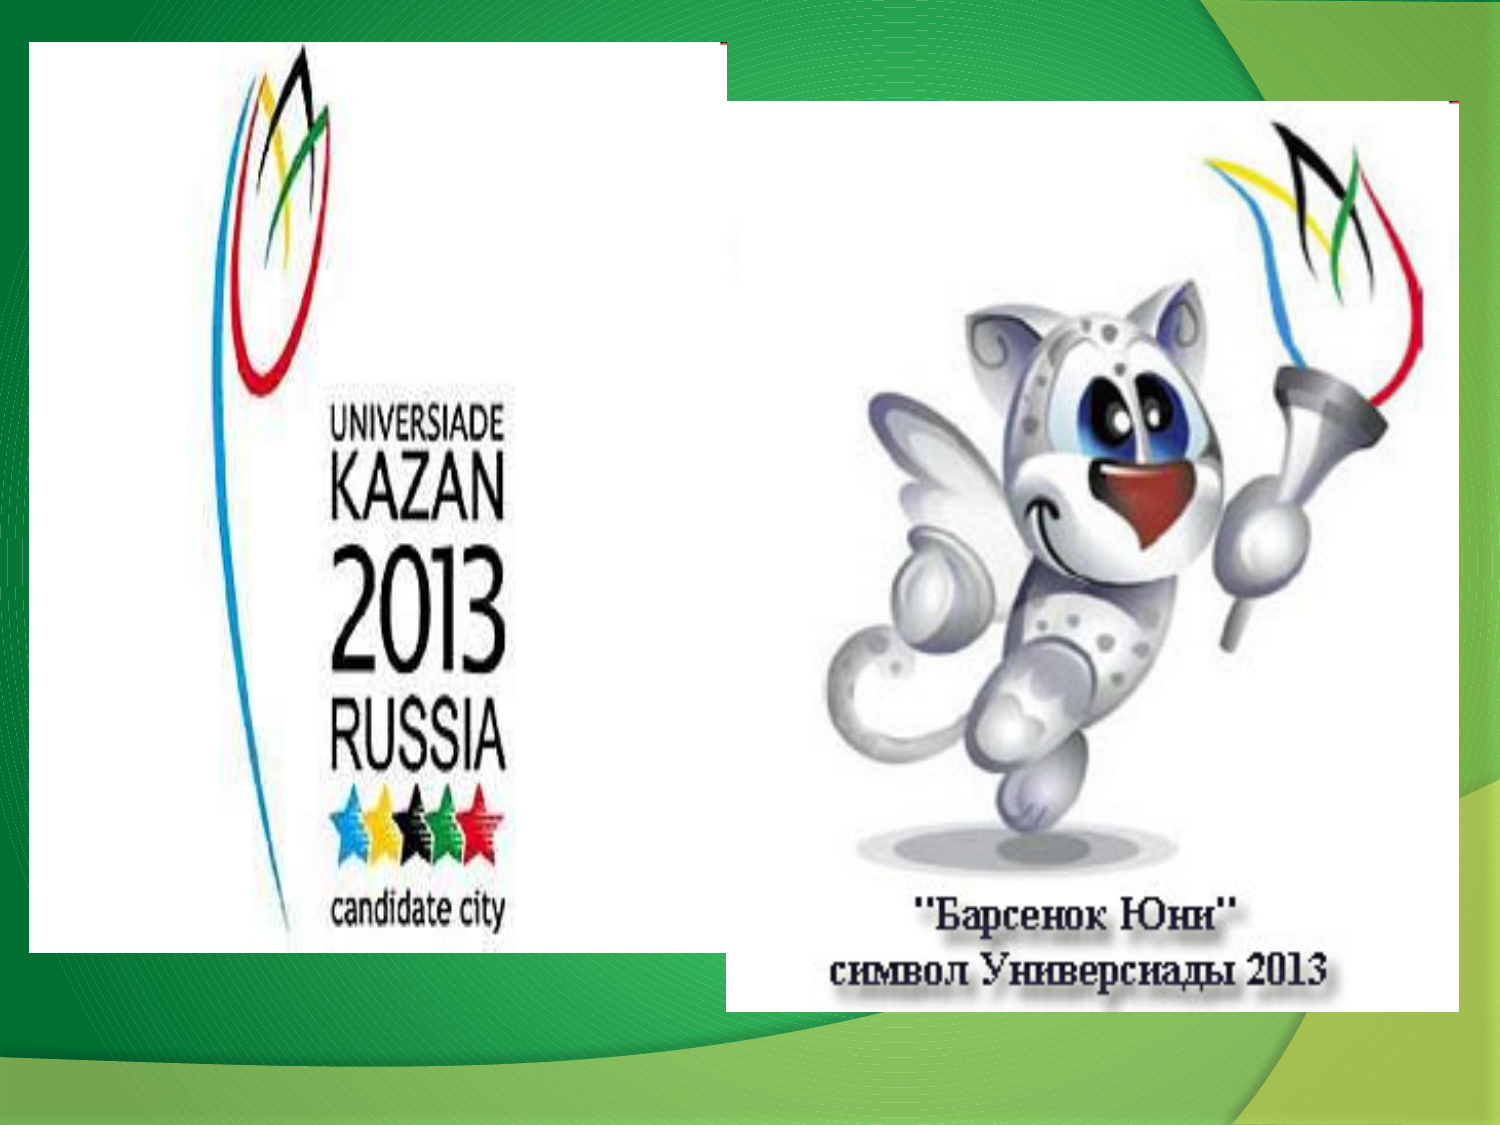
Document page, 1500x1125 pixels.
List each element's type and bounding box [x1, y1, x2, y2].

picture [29, 42, 727, 953]
picture [726, 101, 1460, 1012]
